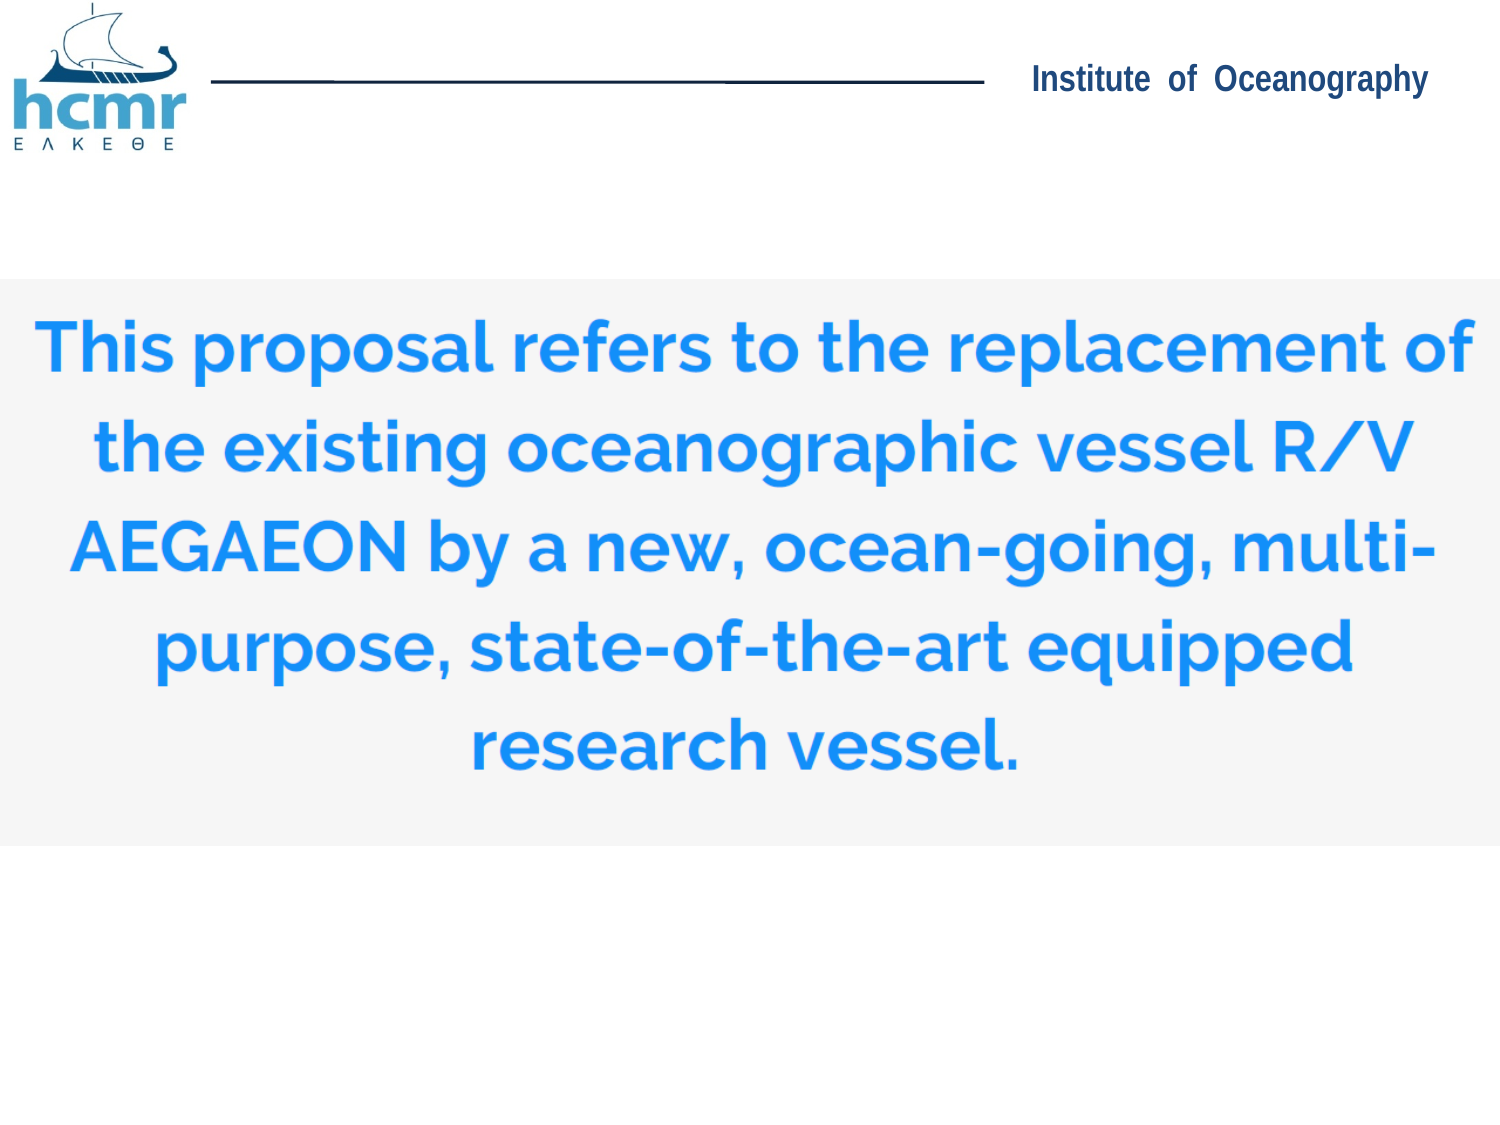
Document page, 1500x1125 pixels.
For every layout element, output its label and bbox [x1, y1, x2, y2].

picture [0, 0, 200, 153]
picture [0, 279, 1500, 846]
